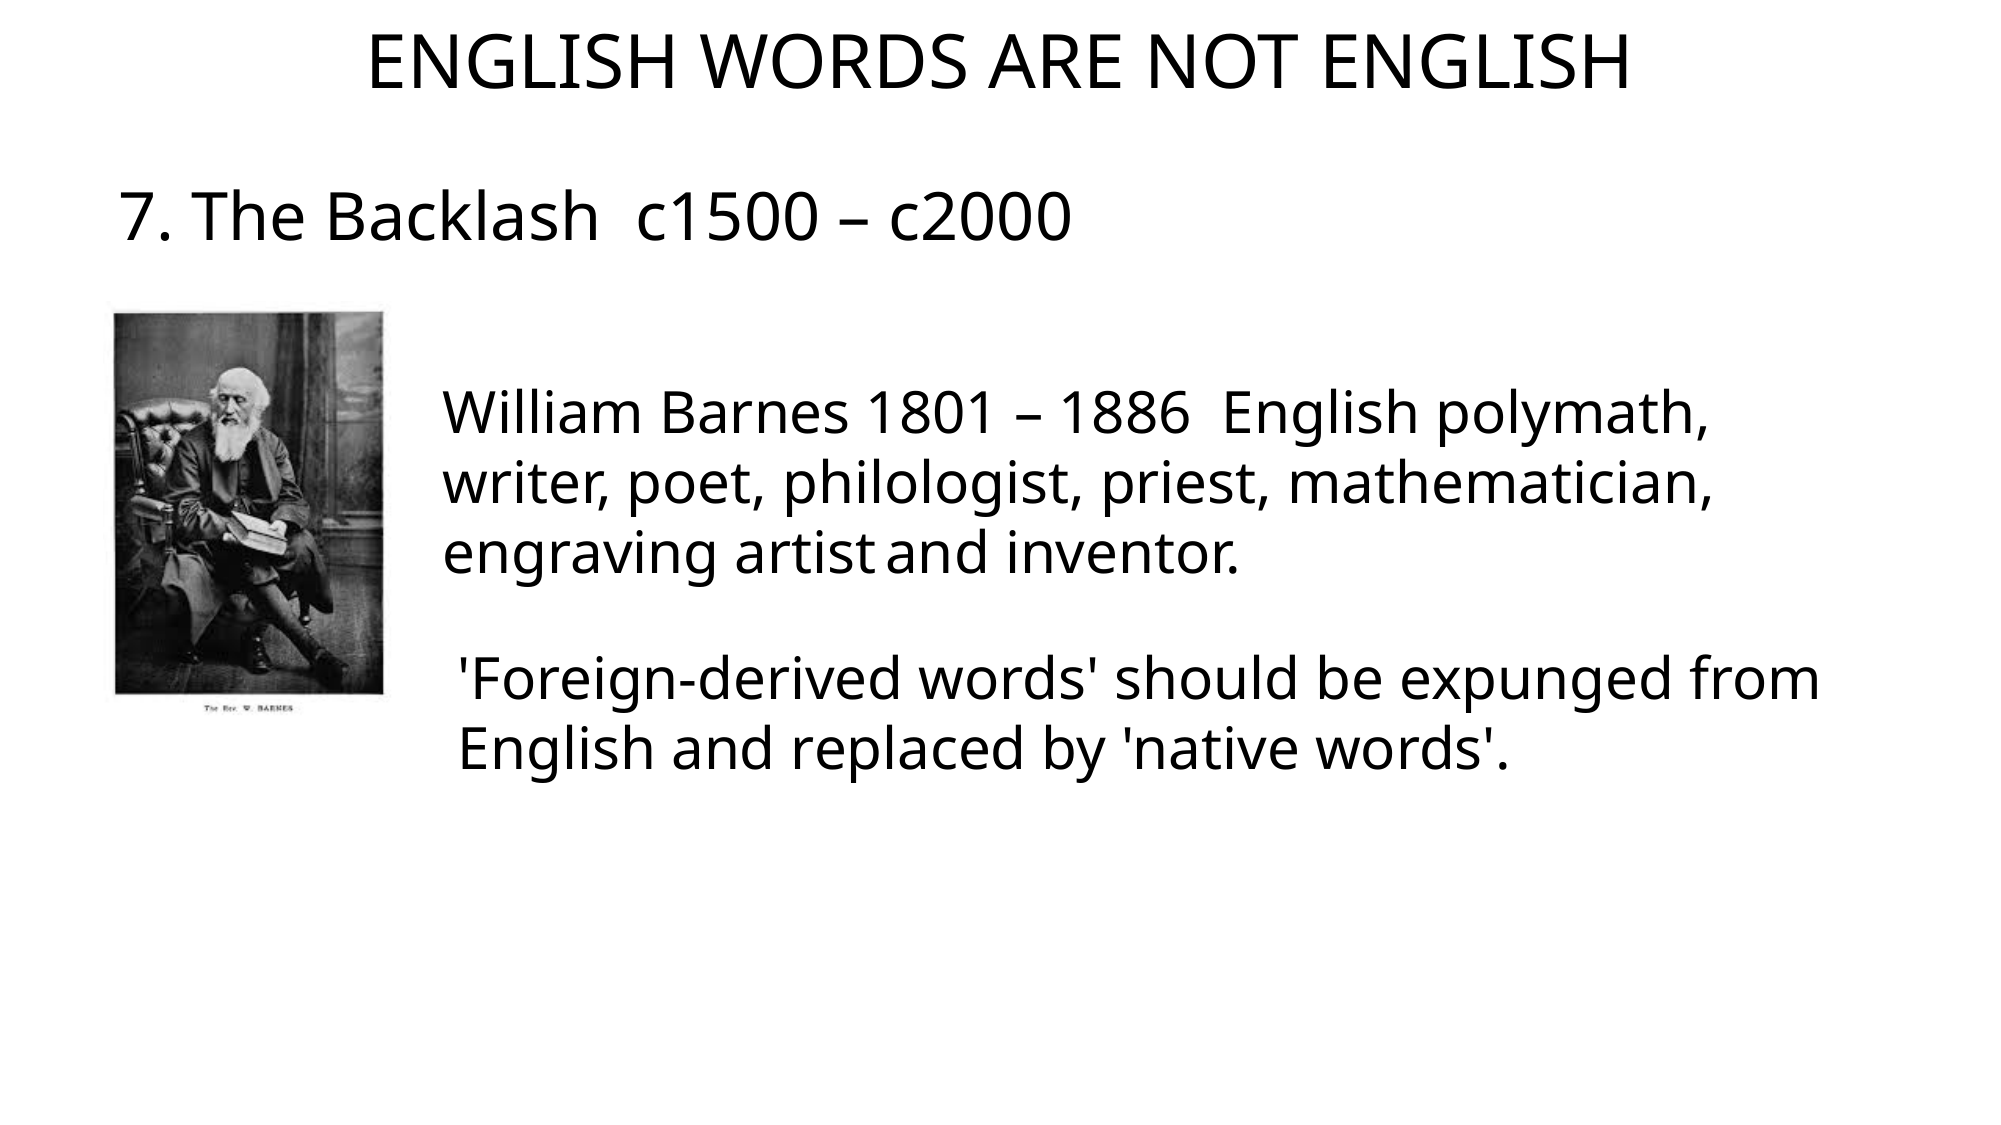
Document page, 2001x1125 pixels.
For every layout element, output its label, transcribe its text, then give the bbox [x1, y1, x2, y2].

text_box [103, 301, 1820, 723]
text_box 'Foreign-derived words' should be expunged from English and replaced by 'native words'. [443, 634, 1897, 789]
text_box ENGLISH WORDS ARE NOT ENGLISH [26, 16, 1974, 108]
text_box 7. The Backlash c1500 – c2000 [103, 166, 1254, 261]
